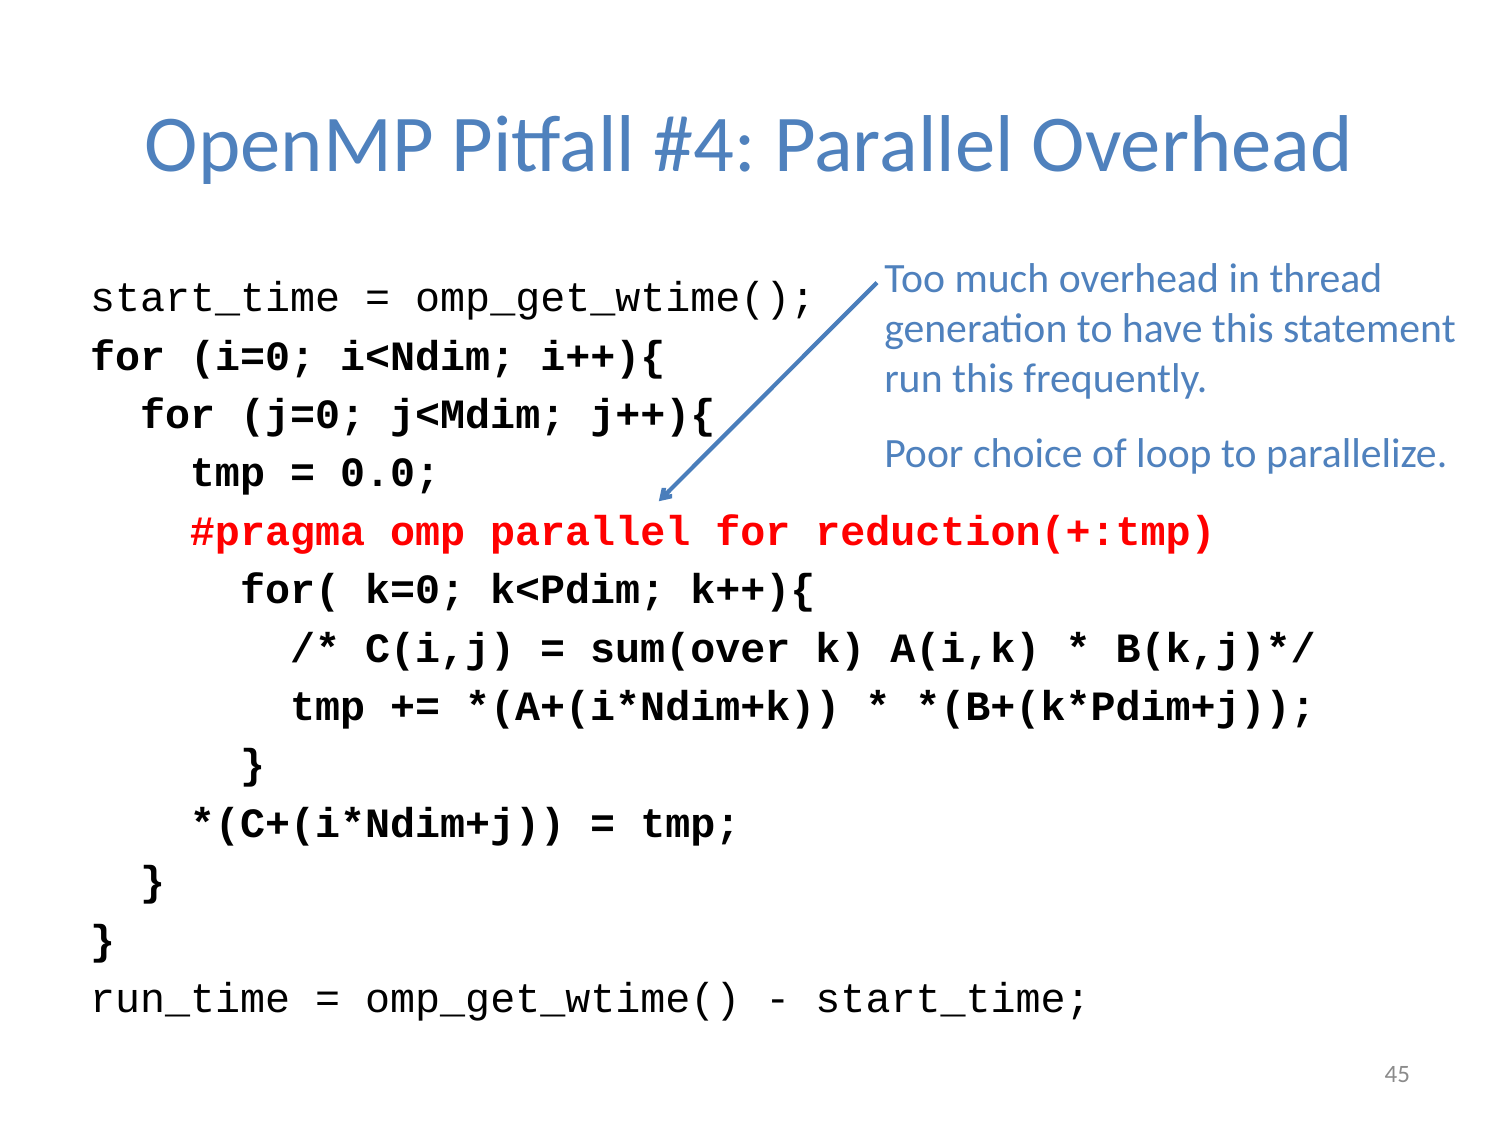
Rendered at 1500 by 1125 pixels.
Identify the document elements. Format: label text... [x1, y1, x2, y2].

slide_number 45 [1074, 1042, 1425, 1103]
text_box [658, 242, 1500, 502]
title OpenMP Pitfall #4: Parallel Overhead [75, 45, 1425, 233]
list start_time = omp_get_wtime(); for (i=0; i<Ndim; i++){ for (j=0; j<Mdim; j++){ tmp = 0.0; #pragma omp parallel for reduction(+:tmp) for( k=0; k<Pdim; k++){ /* C(i,j) = sum(over k) A(i,k) * B(k,j)*/ tmp += *(A+(i*Ndim+k)) * *(B+(k*Pdim+j)); } *(C+(i*Ndim+j)) = tmp; } } run_time = omp_get_wtime() - start_time; [75, 262, 1425, 1073]
